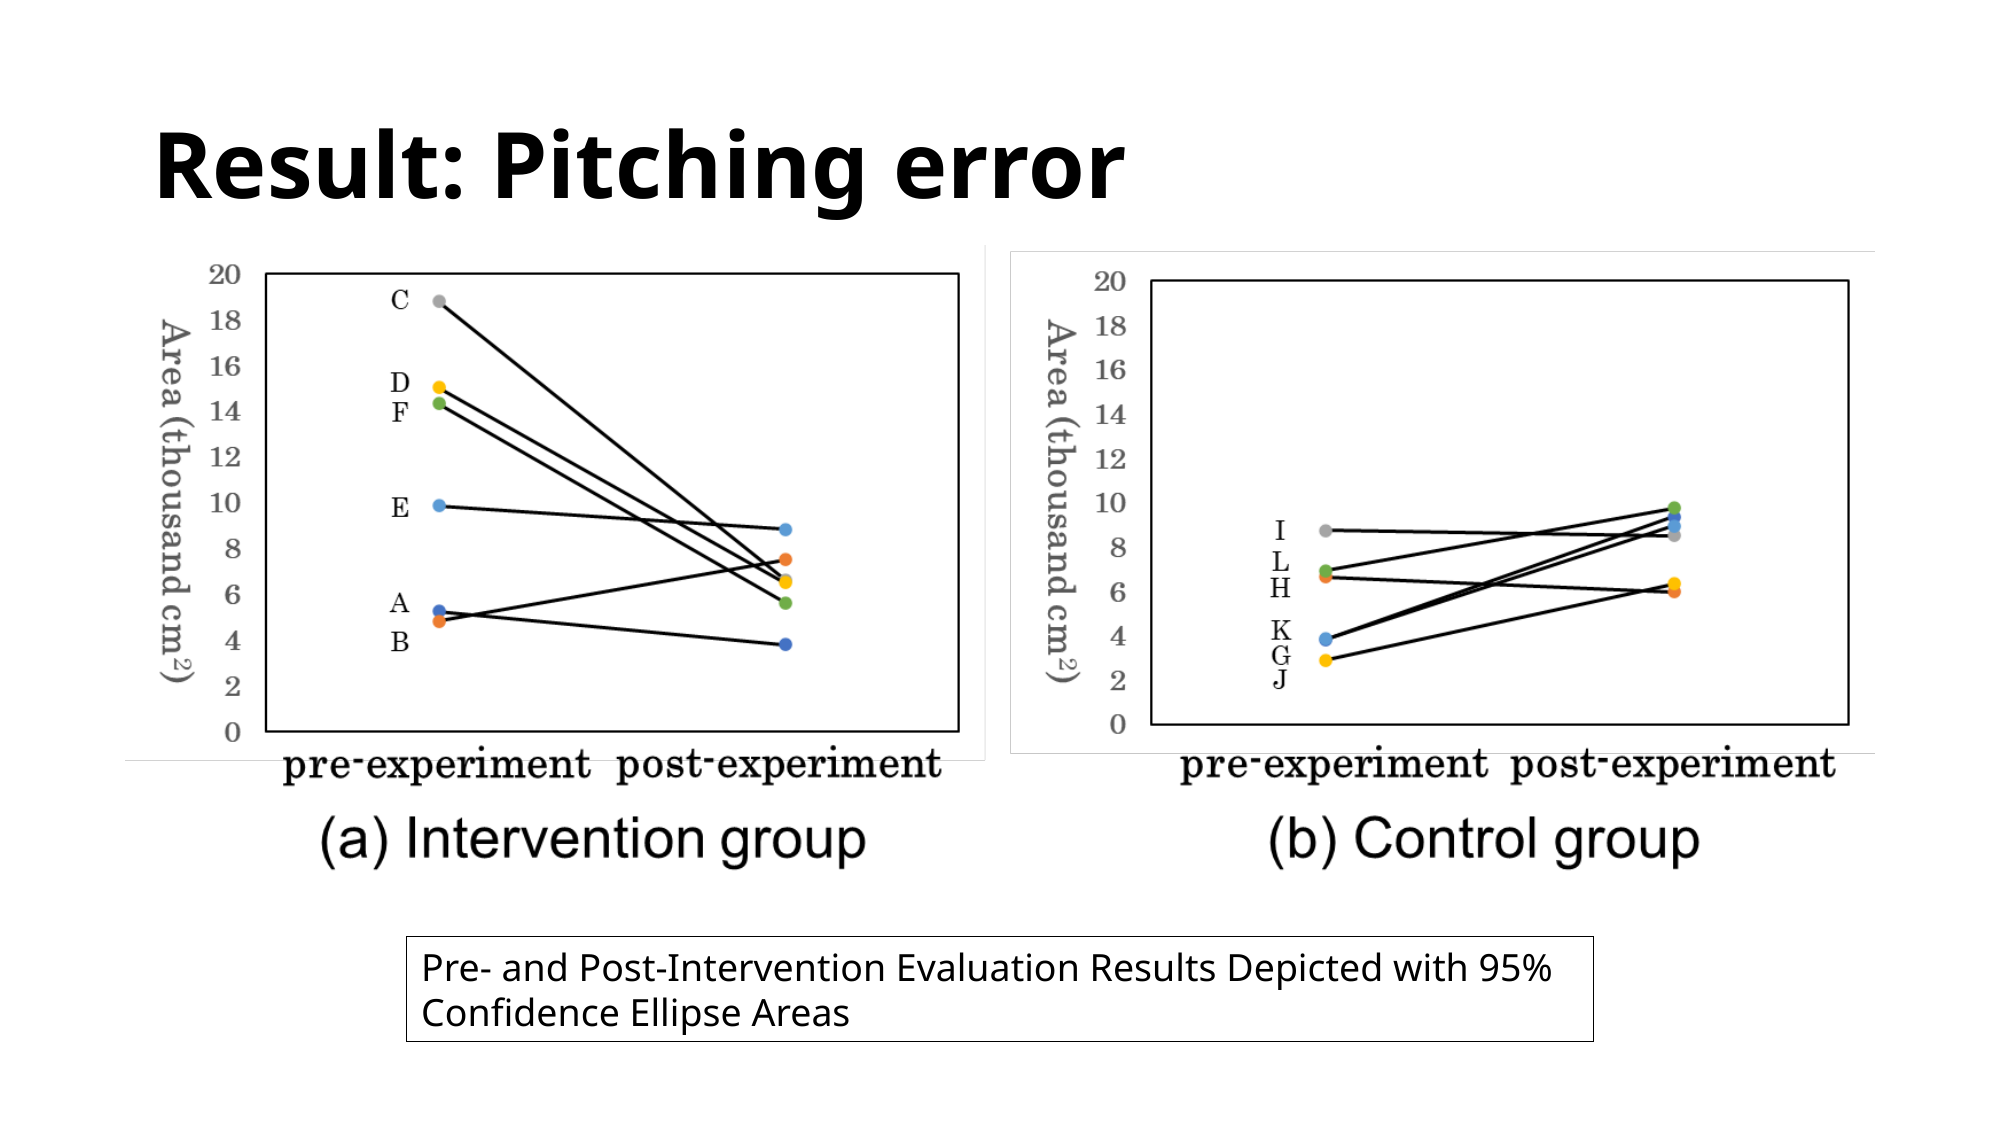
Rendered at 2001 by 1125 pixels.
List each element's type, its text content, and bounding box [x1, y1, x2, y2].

picture [125, 245, 1875, 906]
text_box Pre- and Post-Intervention Evaluation Results Depicted with 95% Confidence Ellipse Areas [406, 936, 1594, 1042]
title Result: Pitching error [137, 59, 1863, 245]
